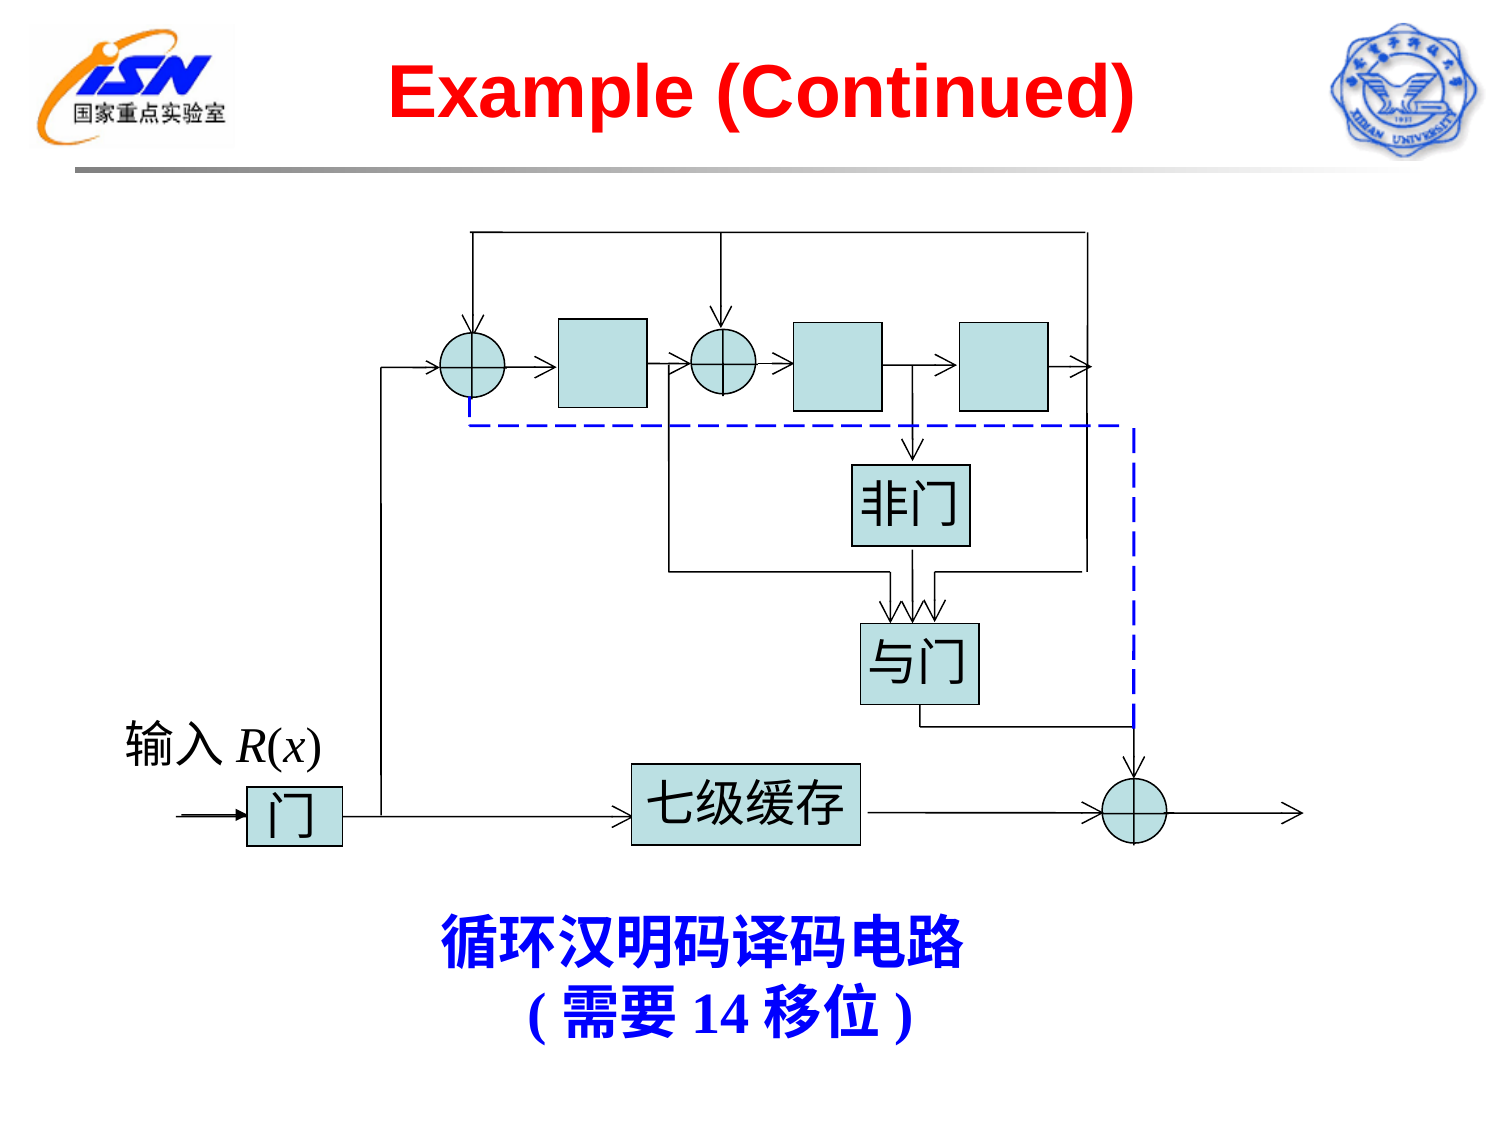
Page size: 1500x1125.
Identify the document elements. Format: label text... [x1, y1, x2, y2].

text_box [763, 352, 793, 375]
text_box [558, 319, 647, 394]
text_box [469, 396, 1135, 729]
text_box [631, 763, 861, 846]
text_box 输入R(x) [109, 704, 338, 780]
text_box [690, 329, 759, 394]
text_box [246, 784, 343, 847]
picture [1328, 20, 1486, 161]
text_box 循环汉明码译码电路 (需要14移位) [425, 897, 1046, 1053]
picture [29, 24, 236, 149]
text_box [1101, 778, 1169, 846]
text_box [913, 353, 957, 377]
text_box [1174, 801, 1304, 825]
text_box [959, 322, 1048, 394]
text_box [181, 808, 241, 822]
text_box [709, 232, 733, 327]
text_box Example (Continued) [242, 31, 1282, 144]
text_box [1122, 736, 1146, 777]
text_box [439, 332, 507, 400]
text_box [793, 322, 882, 394]
text_box [512, 355, 557, 379]
